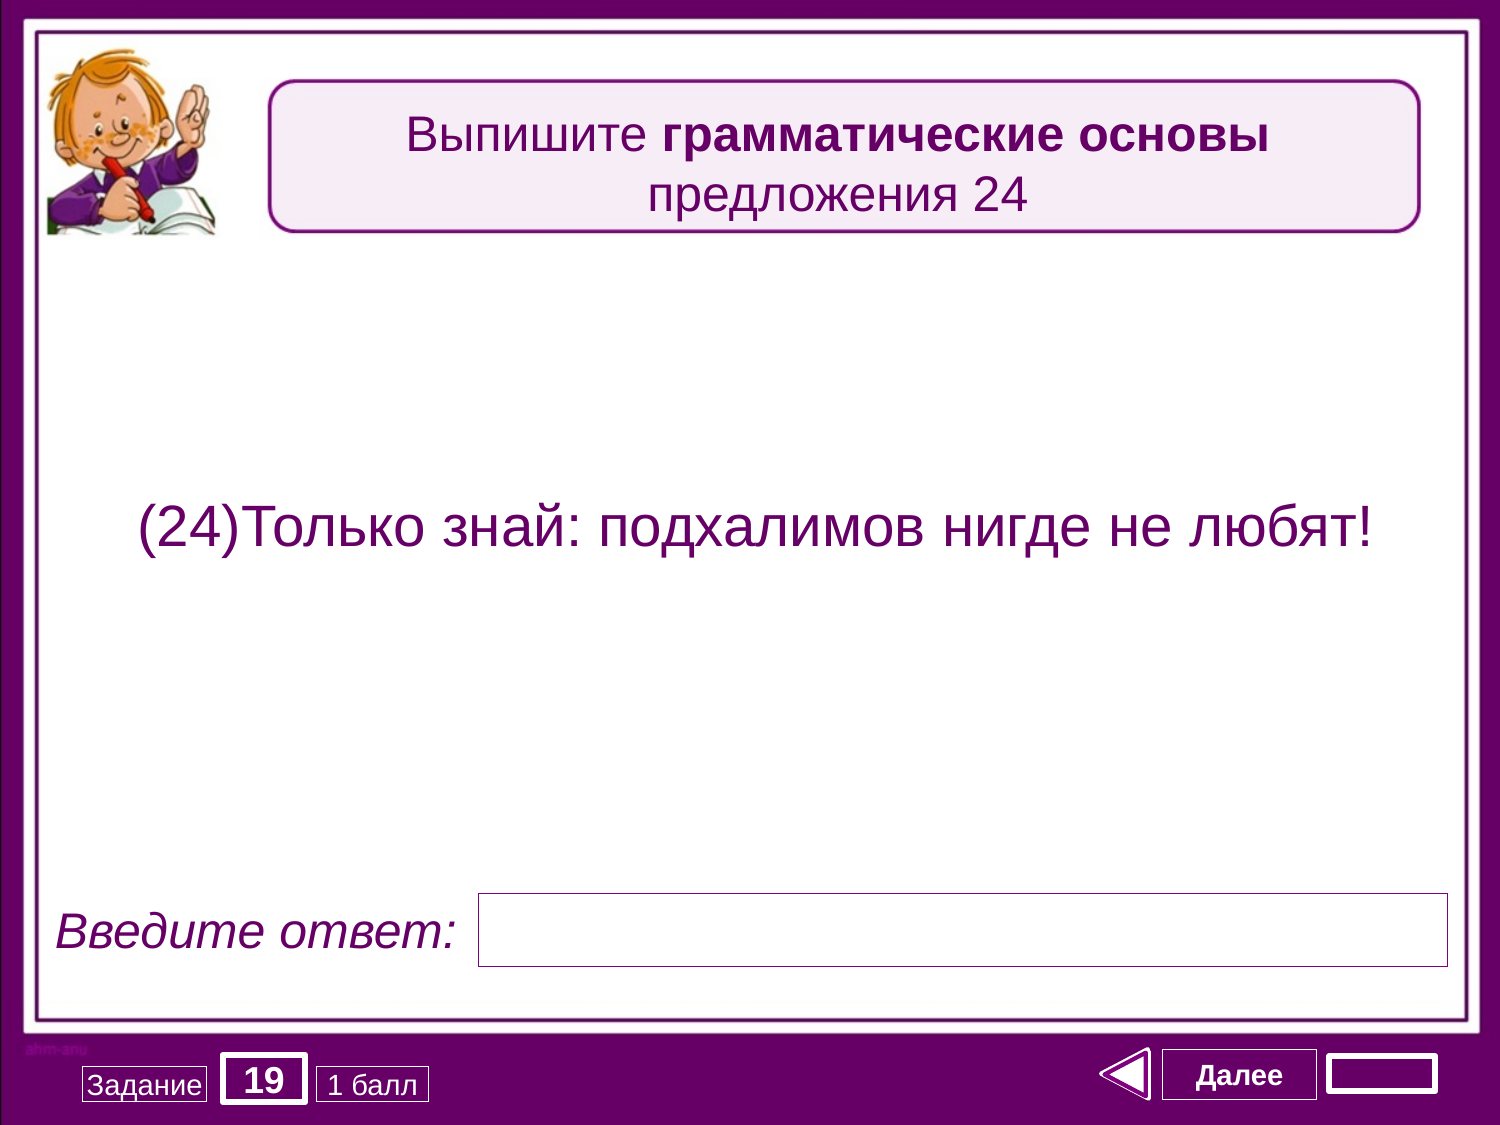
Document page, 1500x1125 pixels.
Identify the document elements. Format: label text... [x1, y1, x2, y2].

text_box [1100, 1048, 1149, 1099]
text_box (24)Только знай: подхалимов нигде не любят! [70, 480, 1442, 566]
text_box [1329, 1056, 1436, 1092]
text_box 1 балл [316, 1066, 429, 1102]
text_box Выпишите грамматические основы предложения 24 [269, 93, 1407, 229]
text_box Задание [82, 1066, 207, 1102]
text_box Введите ответ: [35, 891, 472, 966]
picture [0, 0, 1500, 1125]
text_box 19 [222, 1054, 306, 1102]
text_box Далее [1160, 1047, 1319, 1101]
